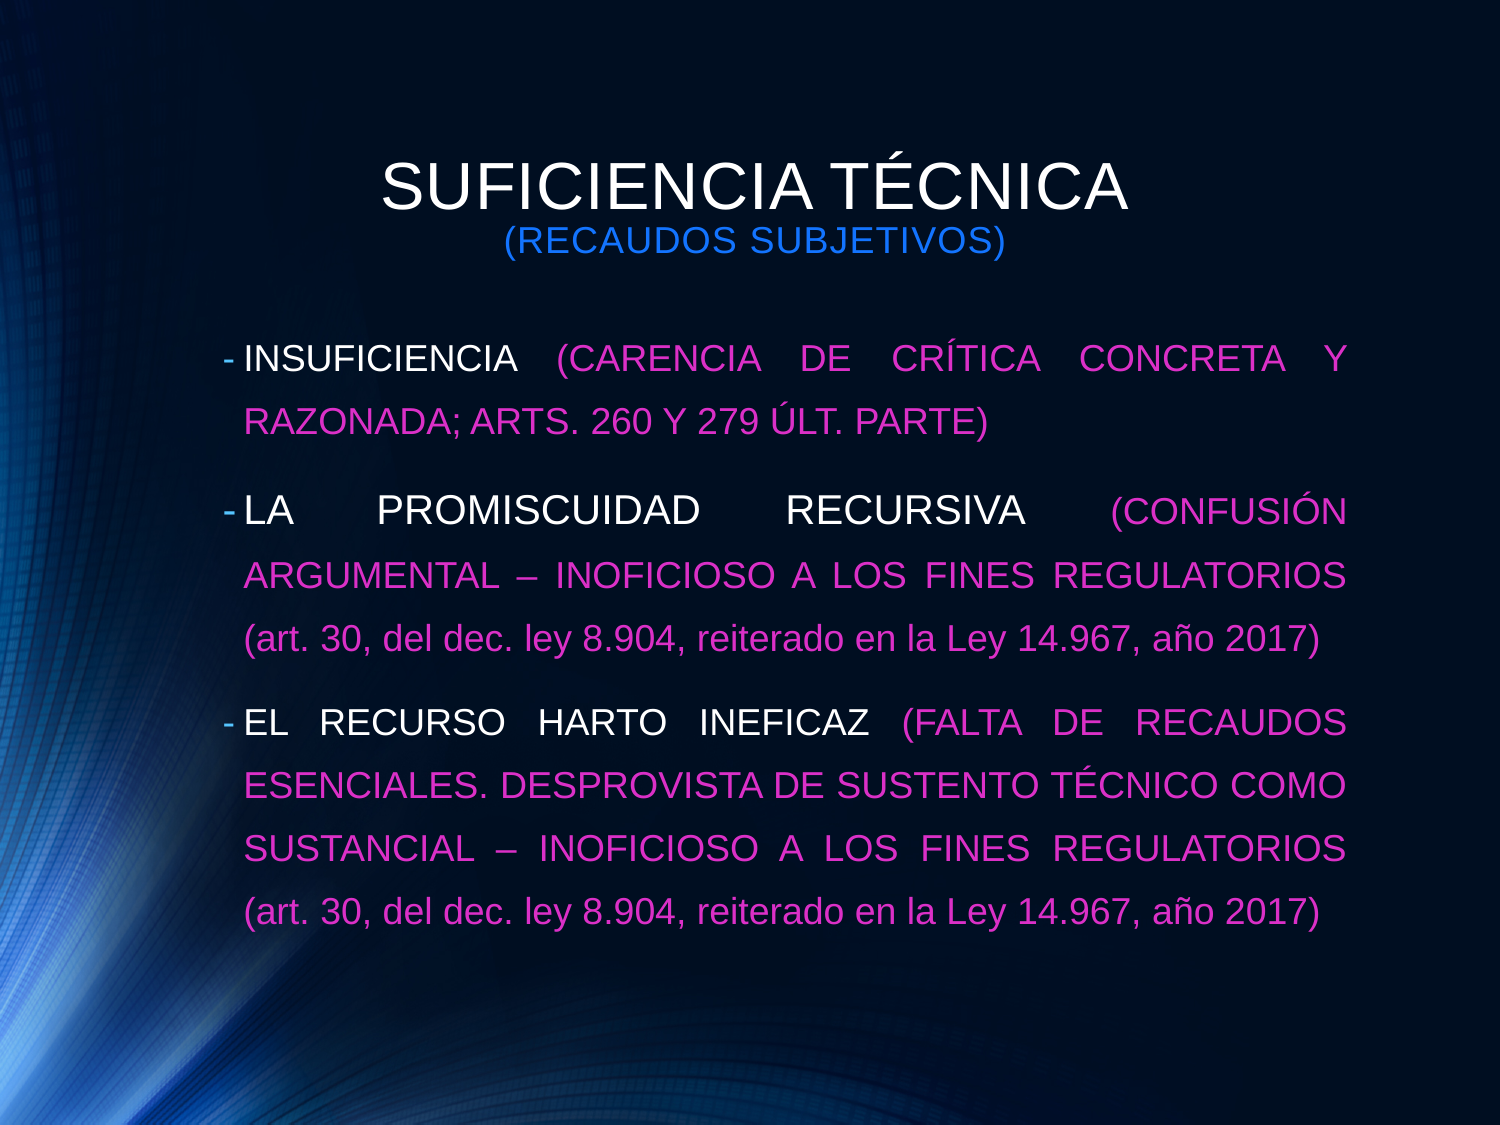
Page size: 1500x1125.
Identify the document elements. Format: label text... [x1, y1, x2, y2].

picture [0, 0, 1500, 1125]
text_box INSUFICIENCIA (CARENCIA DE CRÍTICA CONCRETA Y RAZONADA; ARTS. 260 Y 279 ÚLT. PARTE) LA PROMISCUIDAD RECURSIVA (CONFUSIÓN ARGUMENTAL – INOFICIOSO A LOS FINES REGULATORIOS (art. 30, del dec. ley 8.904, reiterado en la Ley 14.967, año 2017) EL RECURSO HARTO INEFICAZ (FALTA DE RECAUDOS ESENCIALES. DESPROVISTA DE SUSTENTO TÉCNICO COMO SUSTANCIAL – INOFICIOSO A LOS FINES REGULATORIOS (art. 30, del dec. ley 8.904, reiterado en la Ley 14.967, año 2017) [207, 309, 1363, 985]
text_box SUFICIENCIA TÉCNICA (RECAUDOS SUBJETIVOS) [88, 40, 1423, 269]
